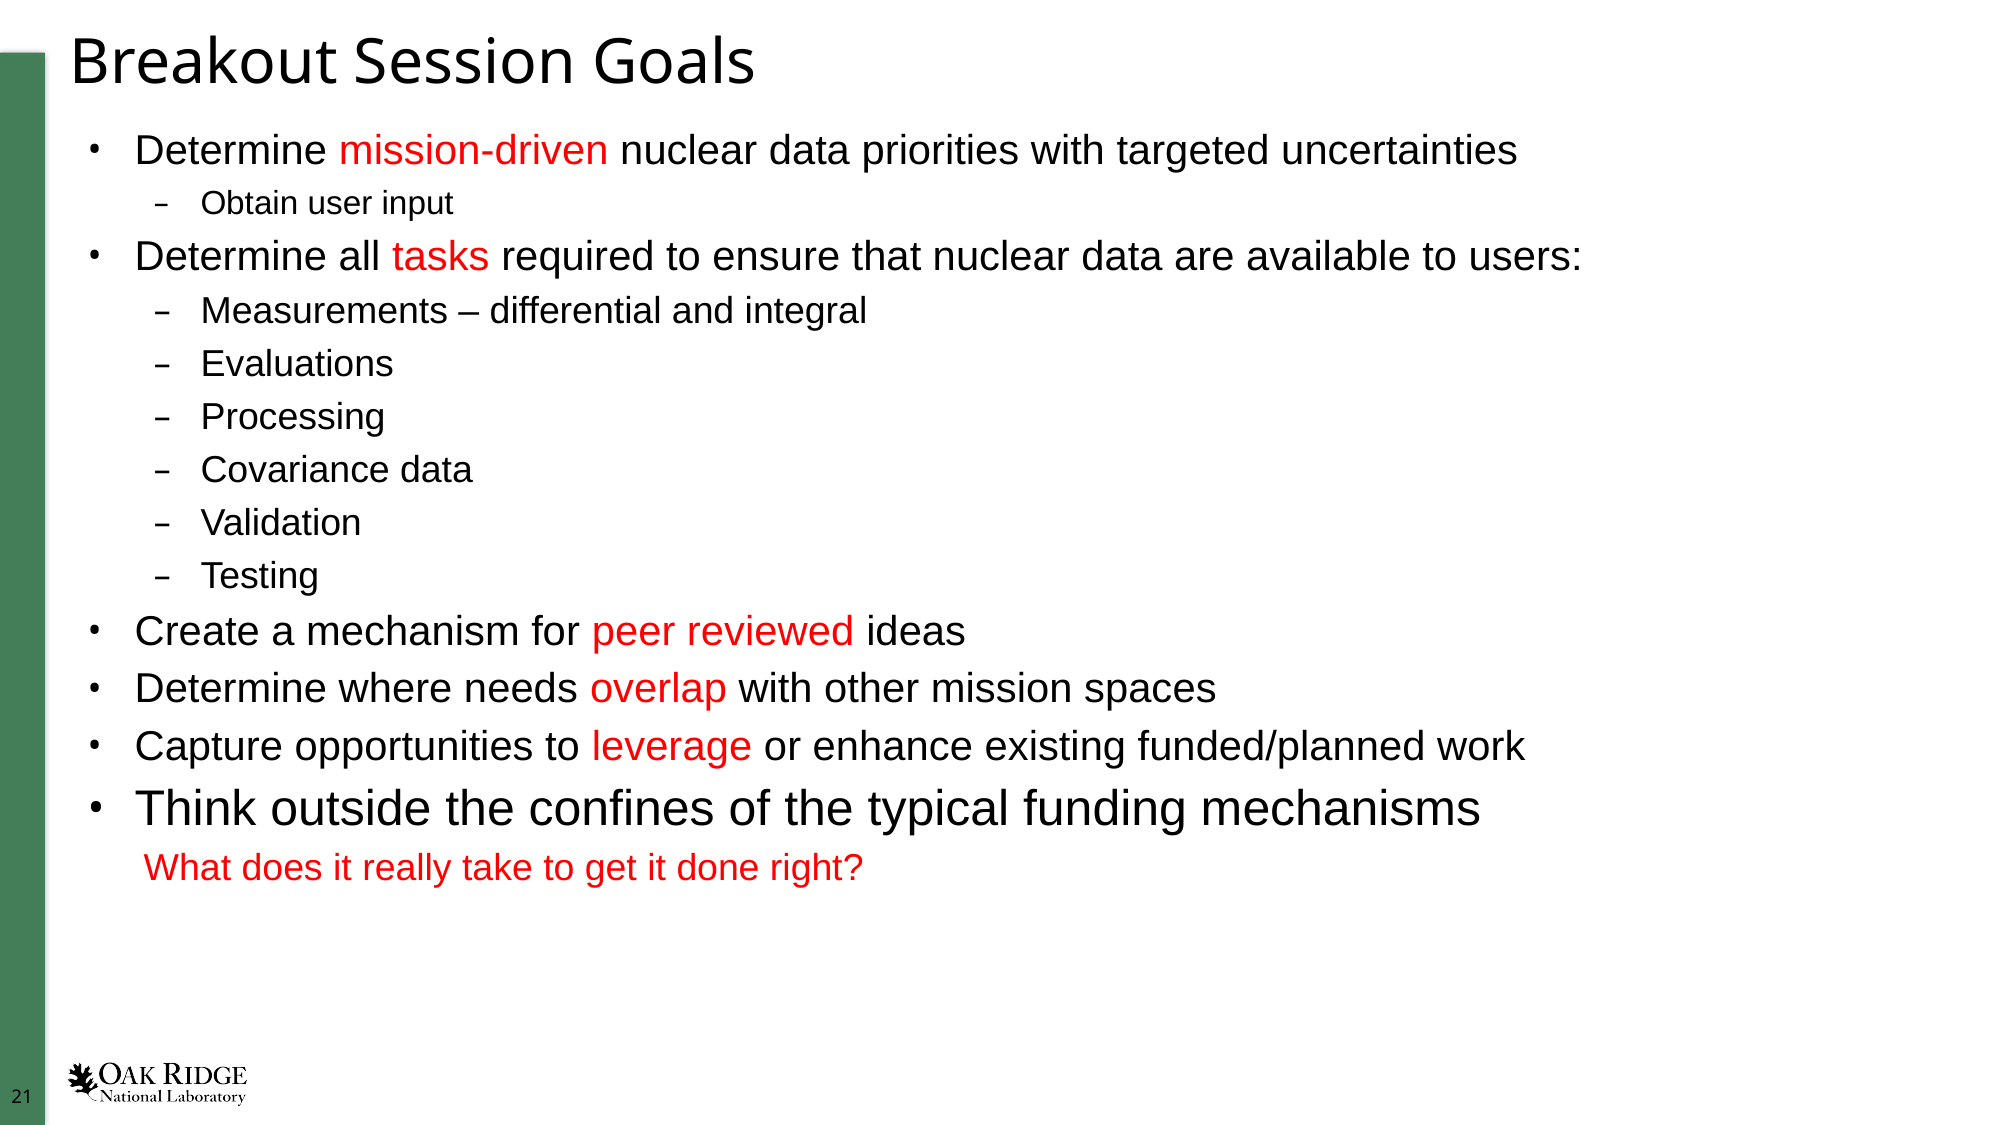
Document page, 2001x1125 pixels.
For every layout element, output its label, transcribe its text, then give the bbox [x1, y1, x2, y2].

picture [67, 1062, 247, 1106]
list Determine mission-driven nuclear data priorities with targeted uncertainties Obtain user input Determine all tasks required to ensure that nuclear data are available to users: Measurements – differential and integral Evaluations Processing Covariance data Validation Testing Create a mechanism for peer reviewed ideas Determine where needs overlap with other mission spaces Capture opportunities to leverage or enhance existing funded/planned work Think outside the confines of the typical funding mechanisms What does it really take to get it done right? [72, 120, 1737, 1009]
title Breakout Session Goals [54, 22, 1501, 107]
